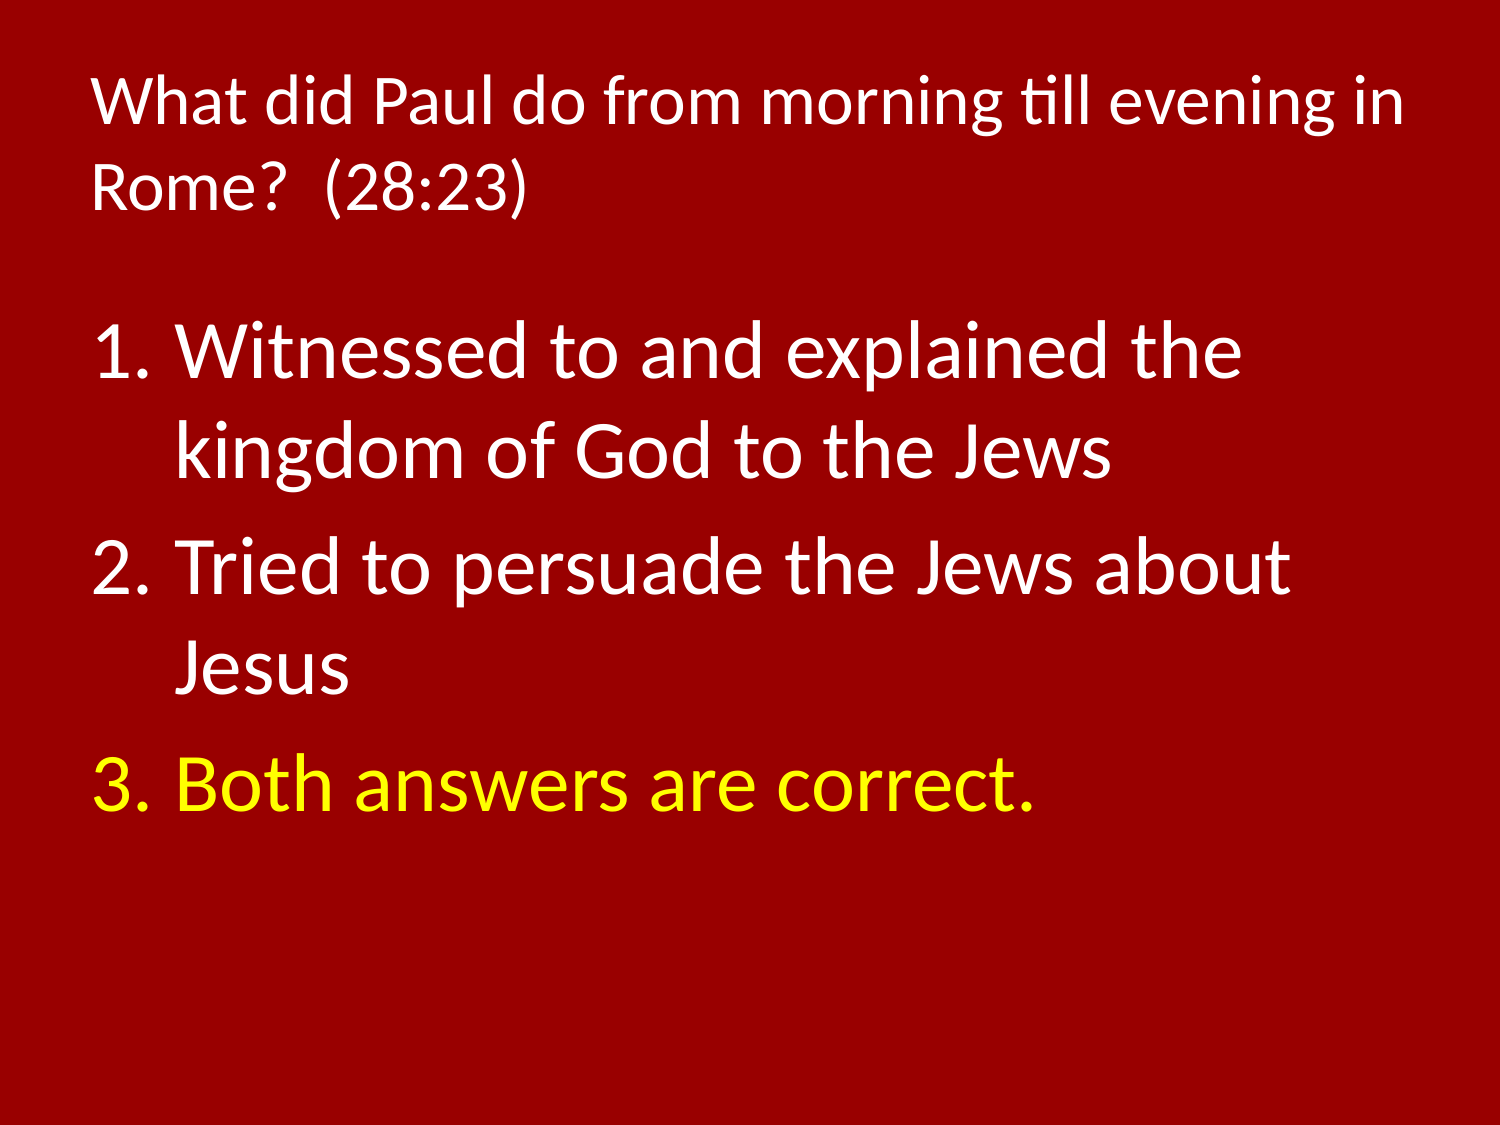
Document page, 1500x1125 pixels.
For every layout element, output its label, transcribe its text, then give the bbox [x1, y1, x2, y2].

title What did Paul do from morning till evening in Rome? (28:23) [75, 45, 1425, 233]
list Witnessed to and explained the kingdom of God to the Jews Tried to persuade the Jews about Jesus Both answers are correct. [75, 287, 1425, 1005]
